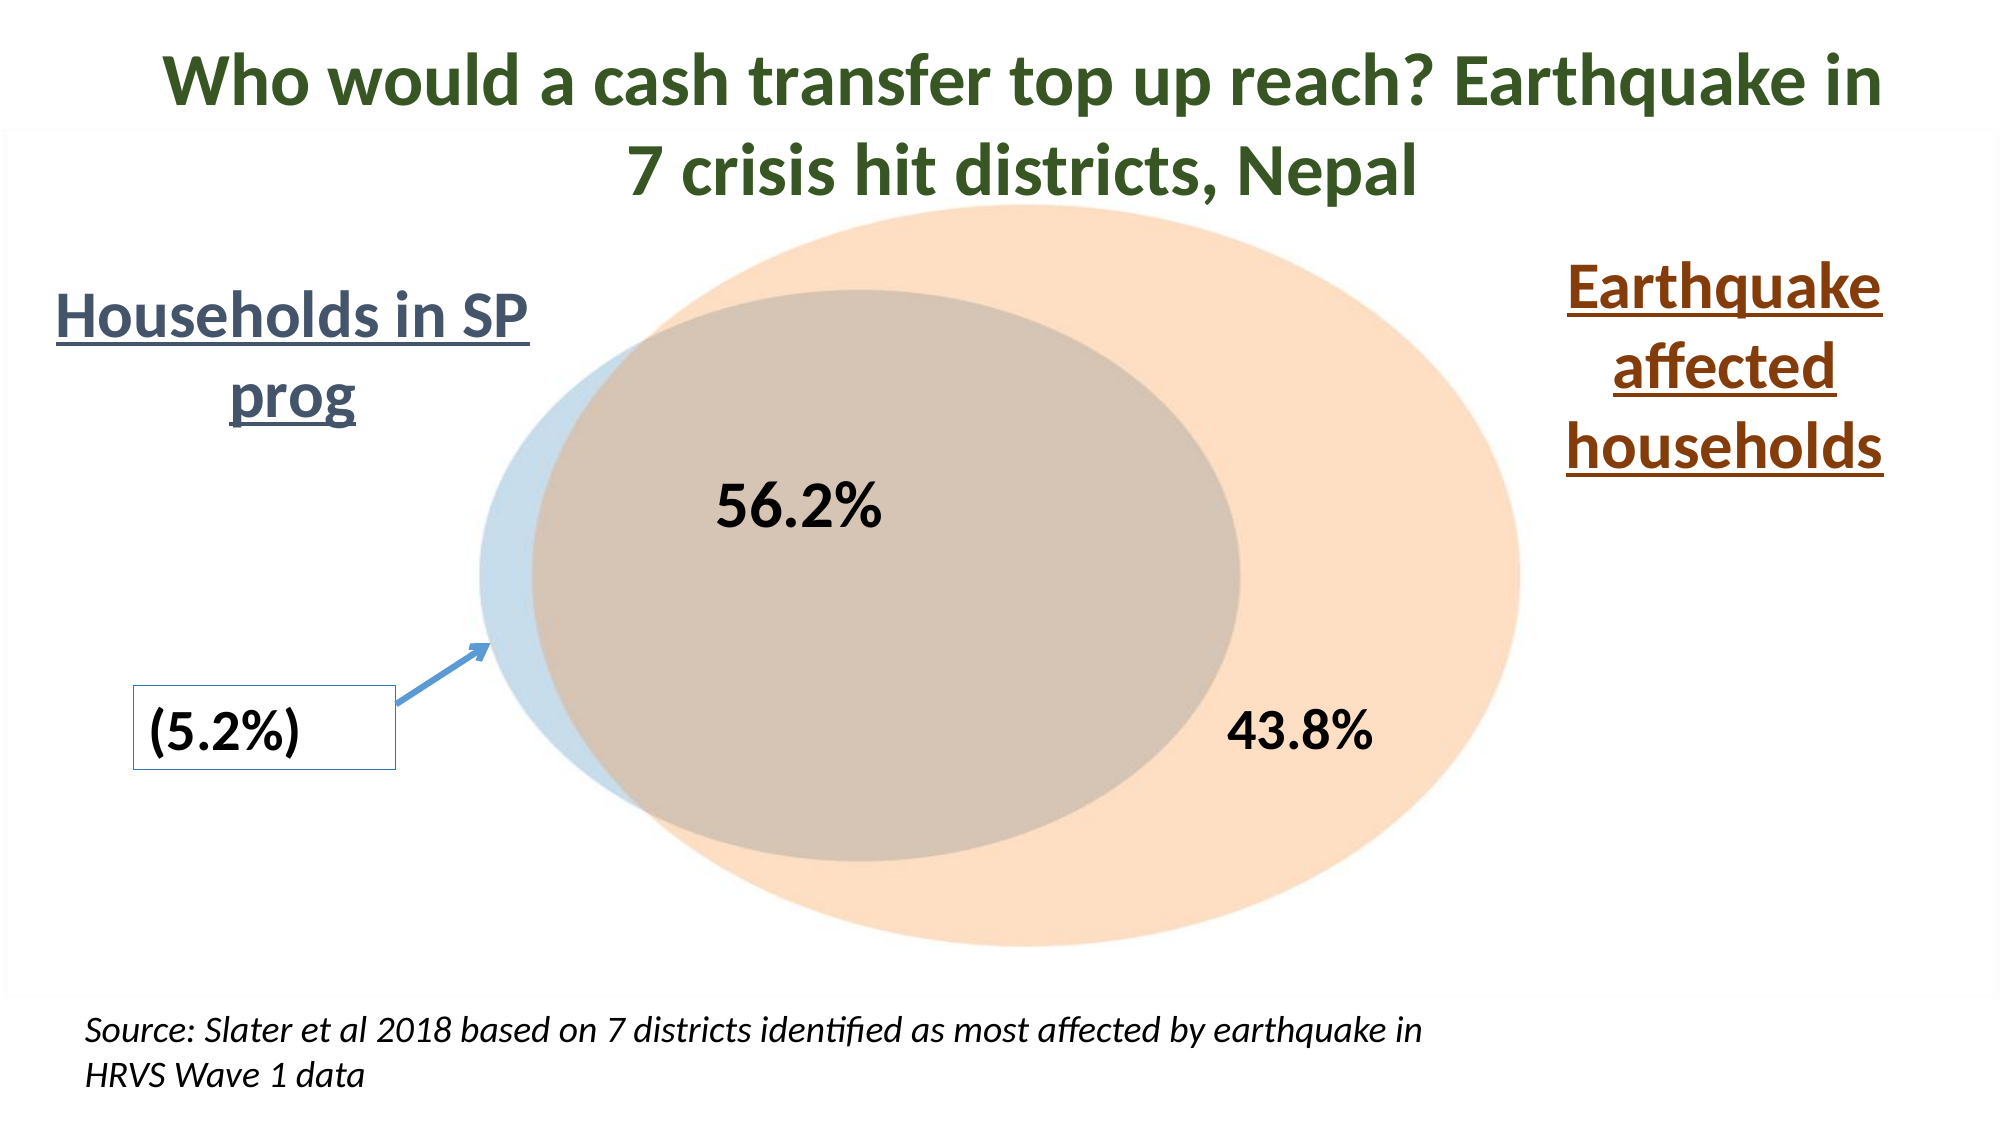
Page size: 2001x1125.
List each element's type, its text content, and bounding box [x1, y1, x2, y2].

text_box Source: Slater et al 2018 based on 7 districts identified as most affected by earthquake in HRVS Wave 1 data [70, 999, 1441, 1103]
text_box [0, 22, 2000, 999]
